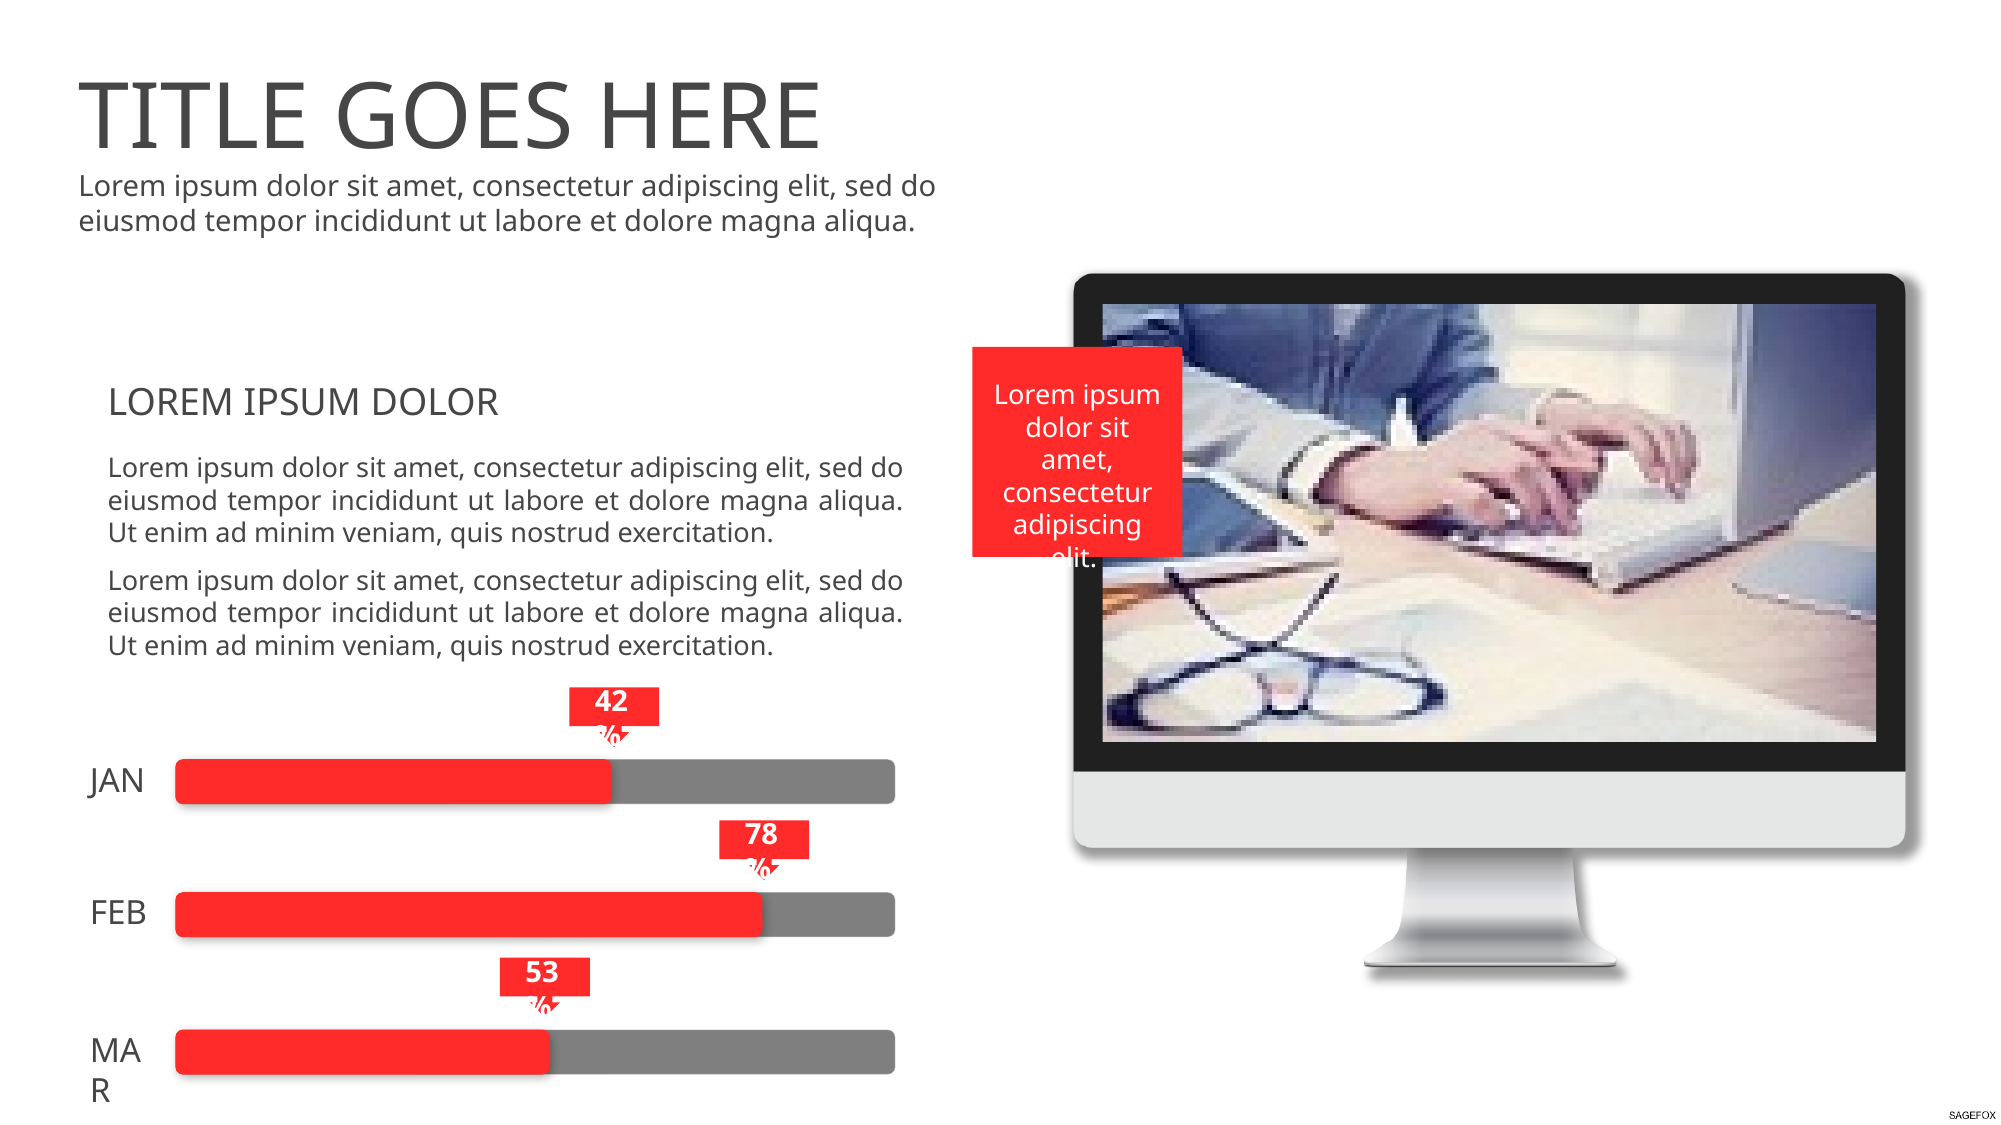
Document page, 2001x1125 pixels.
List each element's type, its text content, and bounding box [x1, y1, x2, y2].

text_box [175, 1028, 552, 1076]
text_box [569, 675, 663, 748]
text_box FEB [74, 884, 175, 940]
text_box JAN [74, 751, 175, 807]
text_box [971, 346, 1039, 558]
picture [1039, 246, 1940, 1002]
text_box Lorem ipsum dolor sit amet, consectetur adipiscing elit, sed do eiusmod tempor incididunt ut labore et dolore magna aliqua. Ut enim ad minim veniam, quis nostrud exercitation. Lorem ipsum dolor sit amet, consectetur adipiscing elit, sed do eiusmod tempor incididunt ut labore et dolore magna aliqua. Ut enim ad minim veniam, quis nostrud exercitation. [92, 443, 918, 668]
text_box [719, 808, 813, 881]
text_box [550, 1028, 897, 1076]
text_box Lorem ipsum dolor sit amet, consectetur adipiscing elit. [972, 370, 1039, 580]
text_box TITLE GOES HERE Lorem ipsum dolor sit amet, consectetur adipiscing elit, sed do eiusmod tempor incididunt ut labore et dolore magna aliqua. [63, 49, 1000, 245]
text_box [765, 891, 897, 939]
text_box MAR [74, 1021, 175, 1117]
text_box [615, 758, 897, 806]
text_box [175, 758, 613, 806]
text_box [499, 945, 594, 1018]
picture [1924, 1102, 2000, 1123]
text_box LOREM IPSUM DOLOR [93, 370, 568, 431]
text_box [175, 891, 764, 939]
